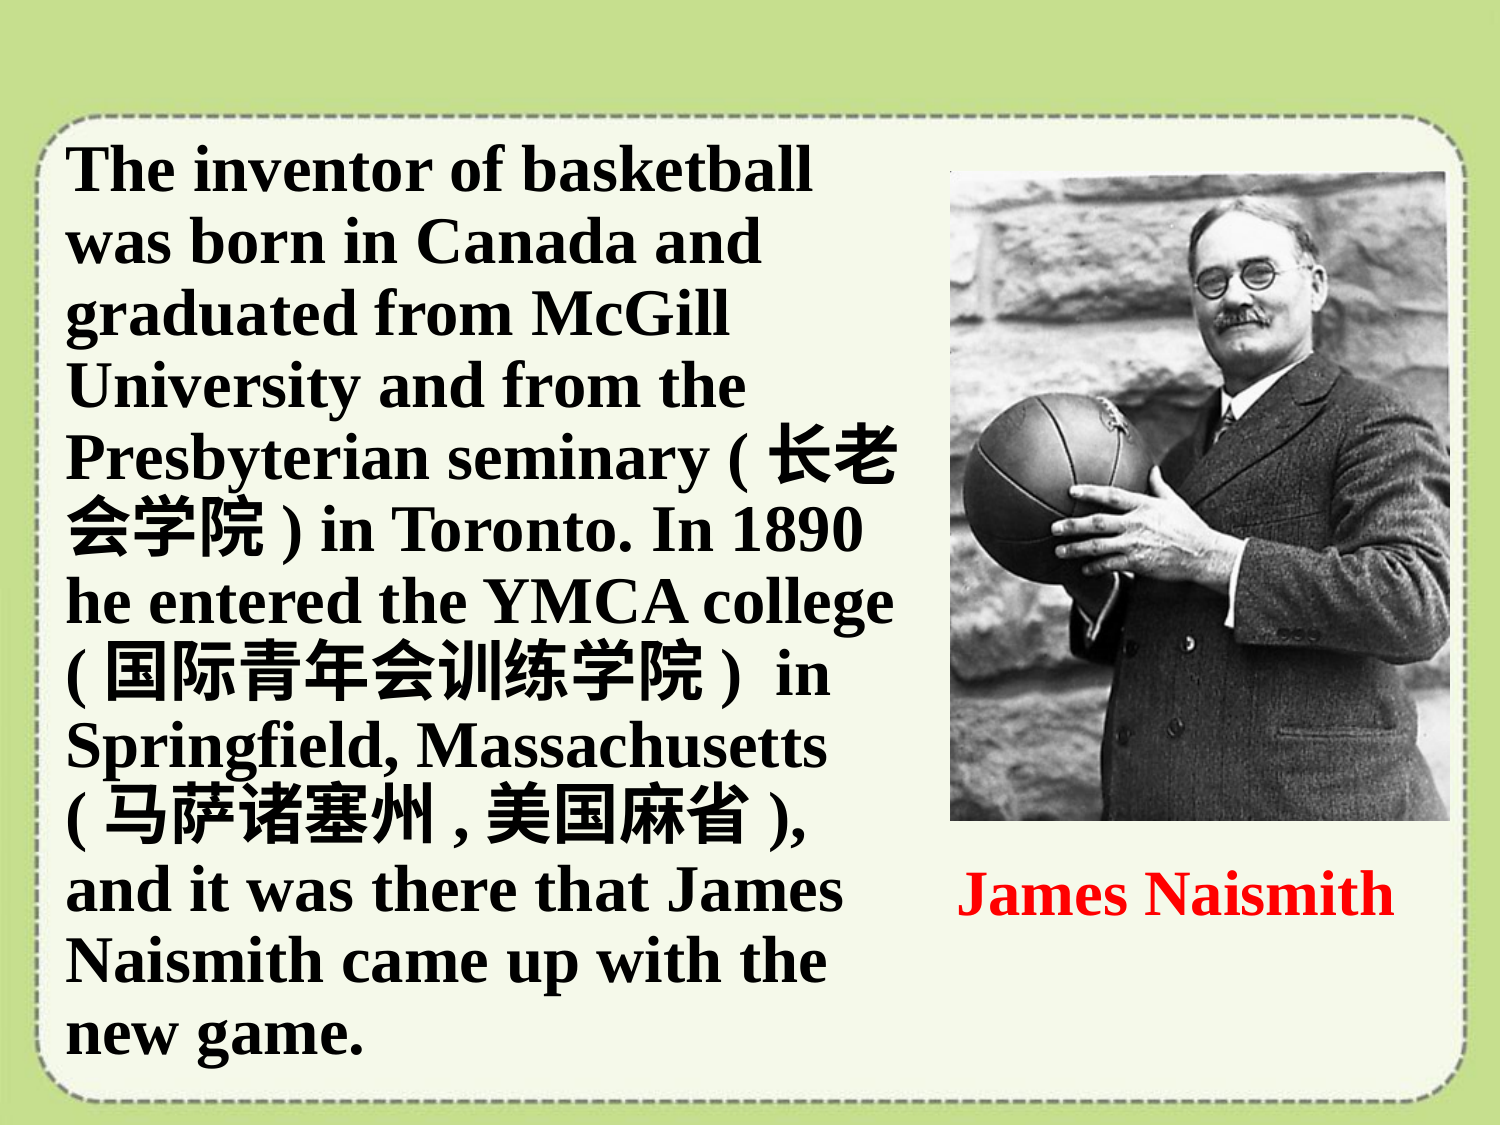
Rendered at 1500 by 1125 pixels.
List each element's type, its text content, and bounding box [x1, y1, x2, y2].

text_box The inventor of basketball was born in Canada and graduated from McGill University and from the Presbyterian seminary (长老会学院) in Toronto. In 1890 he entered the YMCA college (国际青年会训练学院) in Springfield, Massachusetts (马萨诸塞州,美国麻省), and it was there that James Naismith came up with the new game. [50, 126, 926, 1077]
picture [0, 0, 1500, 1125]
text_box James Naismith [940, 843, 1411, 937]
